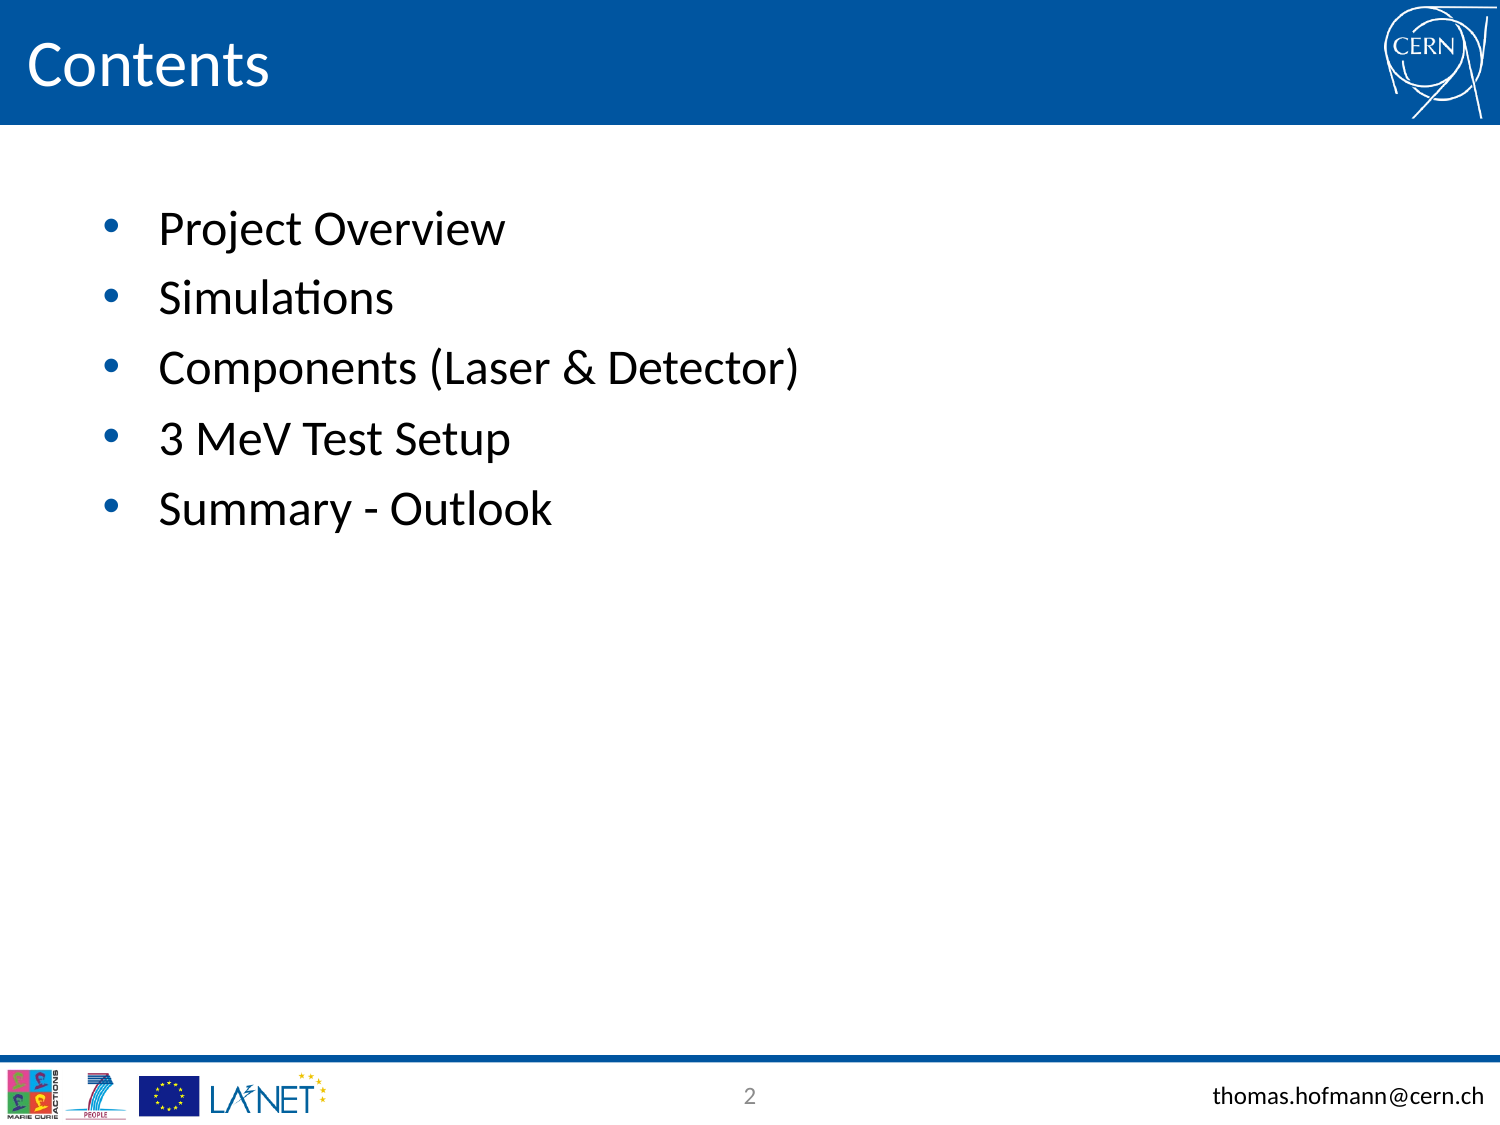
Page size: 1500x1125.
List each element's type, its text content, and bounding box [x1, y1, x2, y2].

picture [1384, 5, 1497, 119]
title Contents [12, 12, 1225, 108]
slide_number 2 [0, 1065, 1500, 1125]
list Project Overview Simulations Components (Laser & Detector) 3 MeV Test Setup Summary - Outlook [87, 187, 1313, 993]
